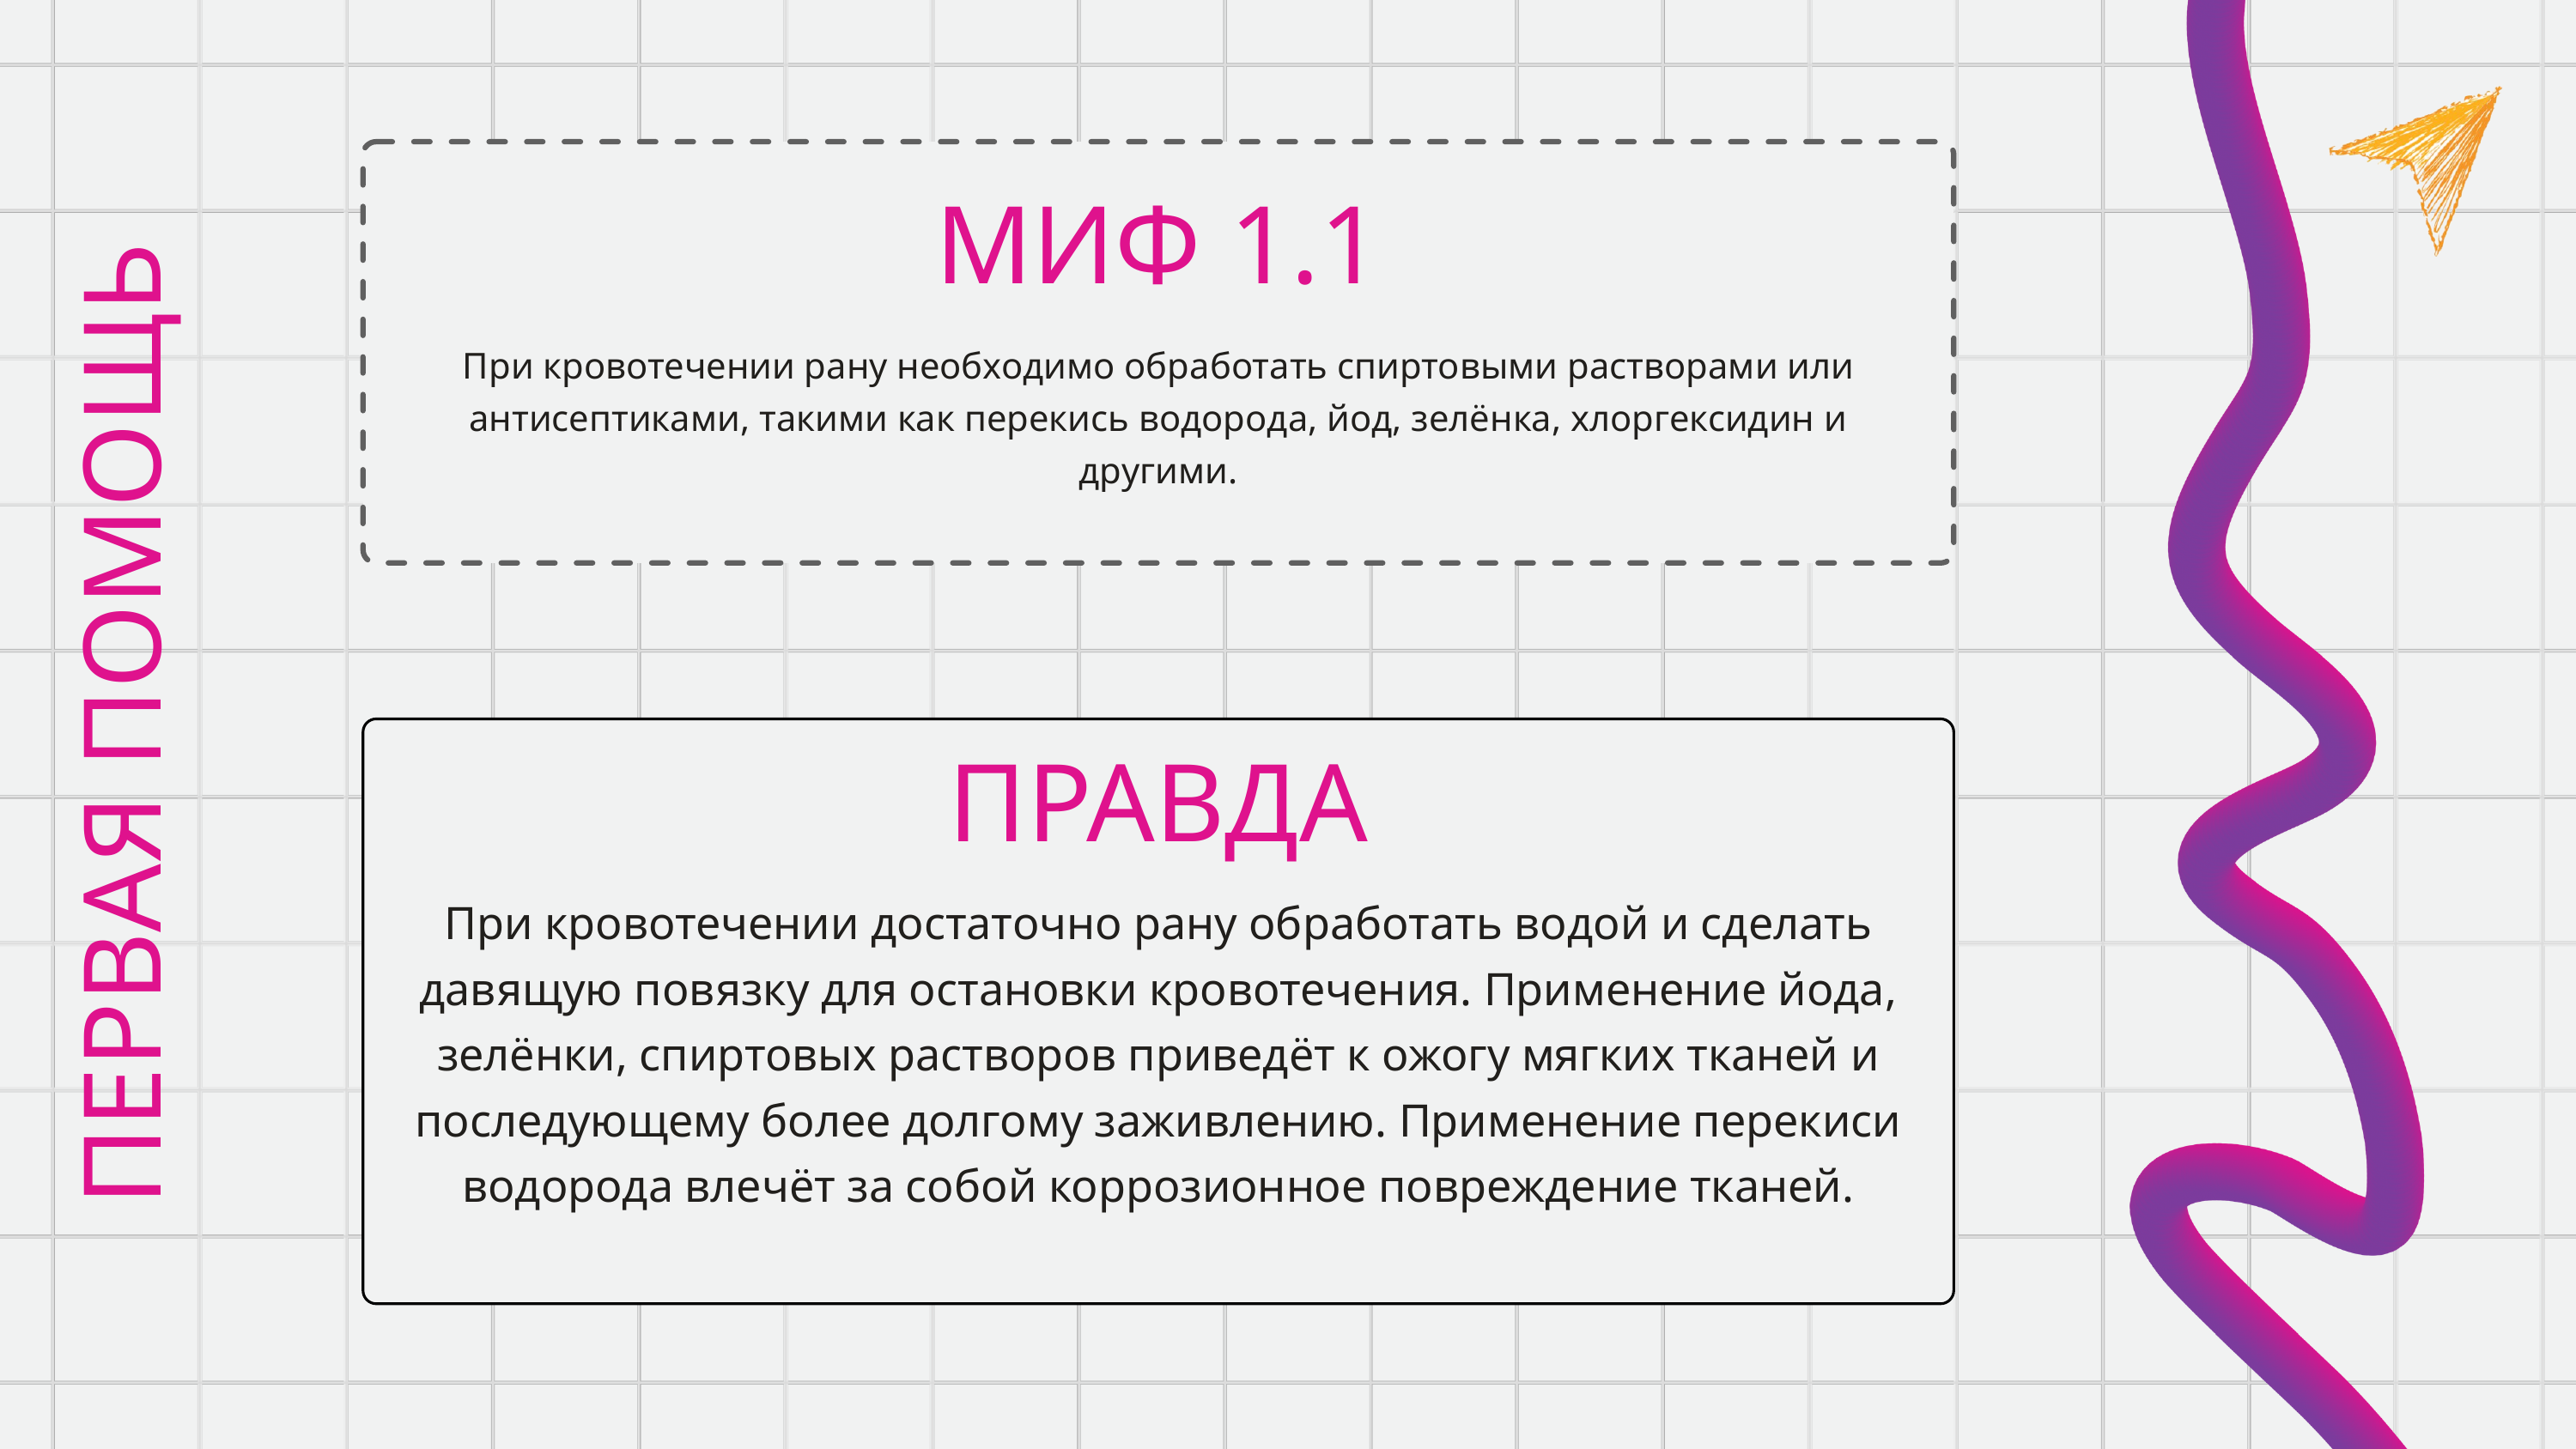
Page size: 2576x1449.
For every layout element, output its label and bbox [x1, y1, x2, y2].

picture [2300, 49, 2506, 266]
text_box [0, 0, 2576, 1449]
text_box [362, 141, 1954, 564]
text_box [362, 718, 1954, 1304]
